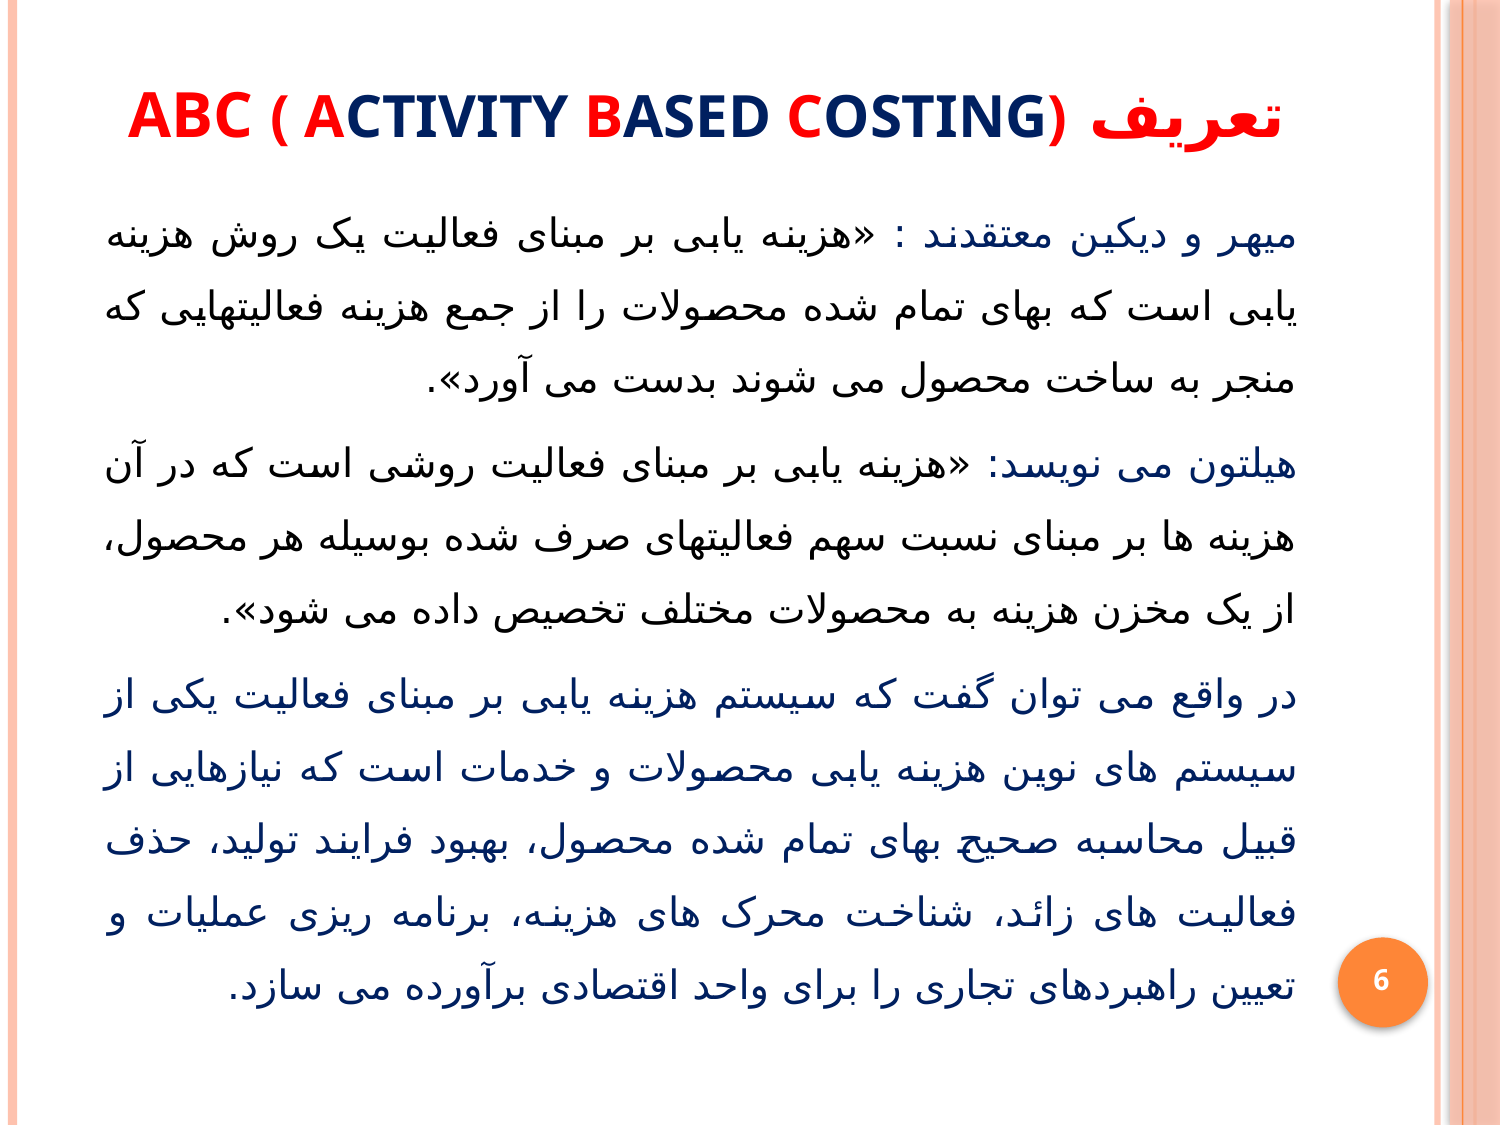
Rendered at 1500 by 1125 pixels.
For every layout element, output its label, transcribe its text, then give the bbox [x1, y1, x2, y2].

slide_number 6 [1337, 937, 1425, 1023]
title تعریف ABC ( Activity Based Costing) [75, 45, 1300, 233]
list میهر و دیکین معتقدند : «هزینه یابی بر مبنای فعالیت یک روش هزینه یابی است که بهای تمام شده محصولات را از جمع هزینه فعالیتهایی که منجر به ساخت محصول می شوند بدست می آورد». هیلتون می نویسد: «هزینه یابی بر مبنای فعالیت روشی است که در آن هزینه ها بر مبنای نسبت سهم فعالیتهای صرف شده بوسیله هر محصول، از یک مخزن هزینه به محصولات مختلف تخصیص داده می شود». در واقع می توان گفت که سیستم هزینه یابی بر مبنای فعالیت یکی از سیستم های نوین هزینه یابی محصولات و خدمات است که نیازهایی از قبیل محاسبه صحیح بهای تمام شده محصول، بهبود فرایند تولید، حذف فعالیت های زائد، شناخت محرک های هزینه، برنامه ریزی عملیات و تعیین راهبردهای تجاری را برای واحد اقتصادی برآورده می سازد. [87, 174, 1313, 1075]
